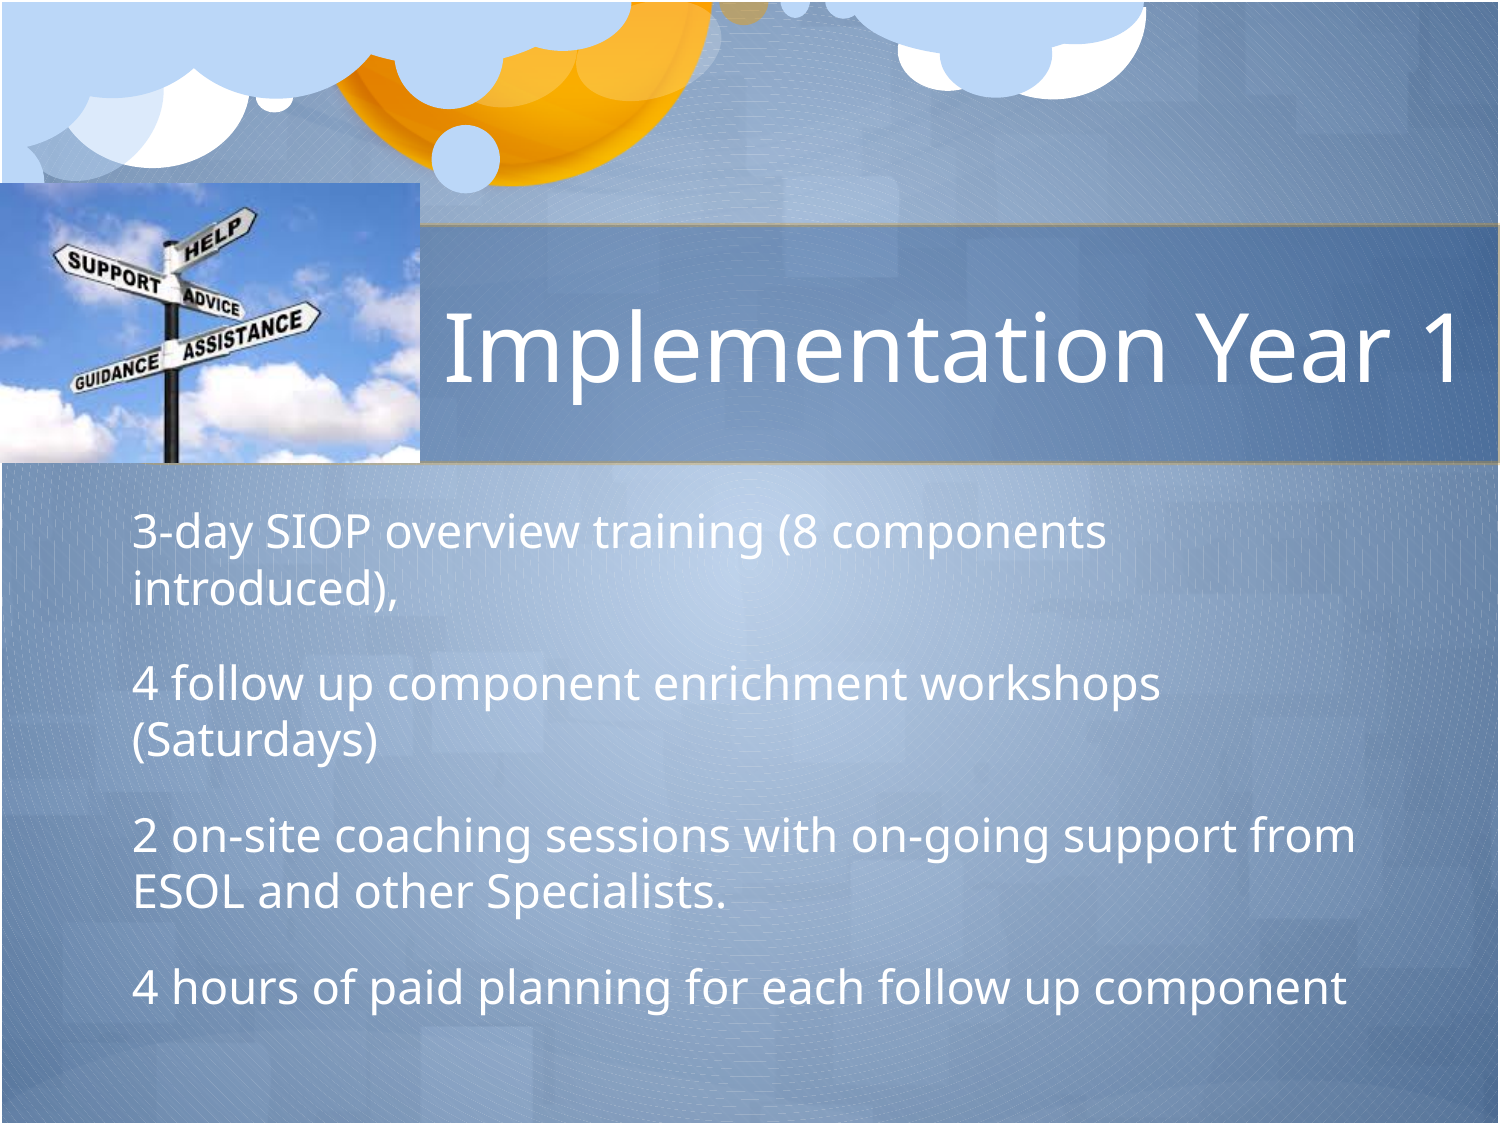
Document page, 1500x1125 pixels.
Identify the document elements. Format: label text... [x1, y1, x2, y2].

list 3-day SIOP overview training (8 components introduced), 4 follow up component enrichment workshops (Saturdays) 2 on-site coaching sessions with on-going support from ESOL and other Specialists. 4 hours of paid planning for each follow up component [116, 494, 1383, 1050]
picture [0, 2, 1498, 1123]
title Implementation Year 1 [434, 224, 1500, 463]
